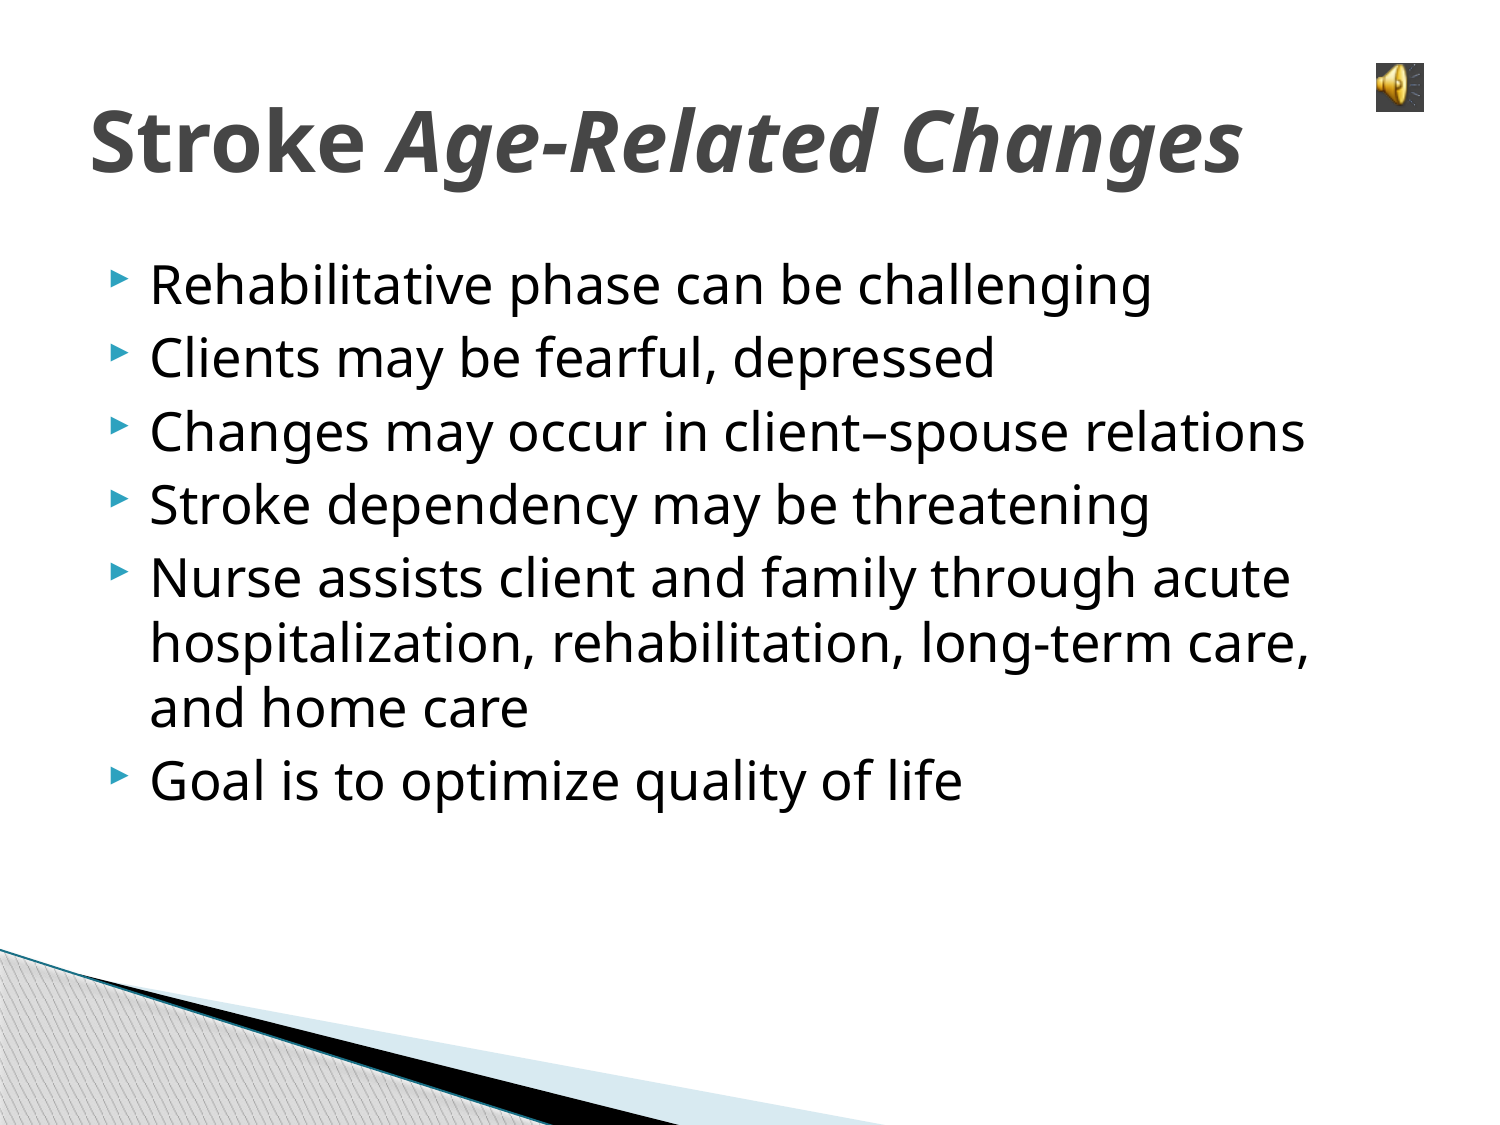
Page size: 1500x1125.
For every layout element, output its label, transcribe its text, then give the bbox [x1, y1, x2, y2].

picture [1374, 62, 1426, 113]
list Rehabilitative phase can be challenging Clients may be fearful, depressed Changes may occur in client–spouse relations Stroke dependency may be threatening Nurse assists client and family through acute hospitalization, rehabilitation, long-term care, and home care Goal is to optimize quality of life [75, 243, 1425, 986]
title Stroke Age-Related Changes [75, 45, 1425, 233]
